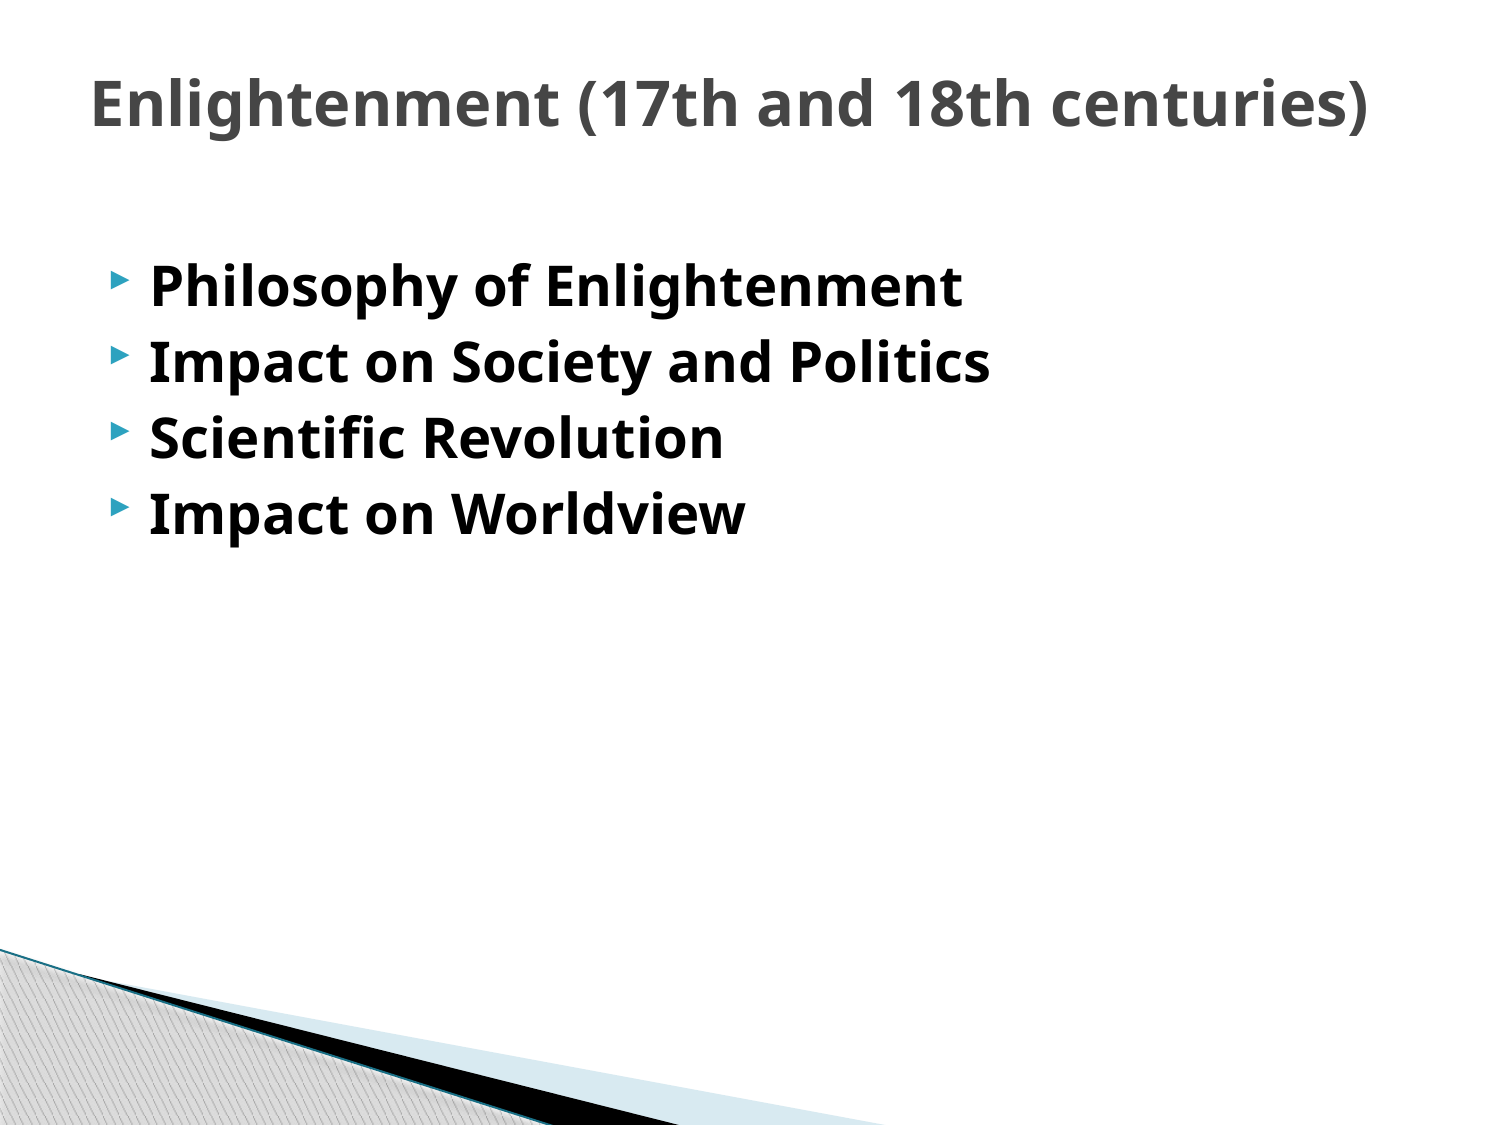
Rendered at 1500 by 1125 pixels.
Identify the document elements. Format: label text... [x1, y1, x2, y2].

list Philosophy of Enlightenment Impact on Society and Politics Scientific Revolution Impact on Worldview [75, 243, 1425, 986]
title Enlightenment (17th and 18th centuries) [75, 45, 1425, 233]
